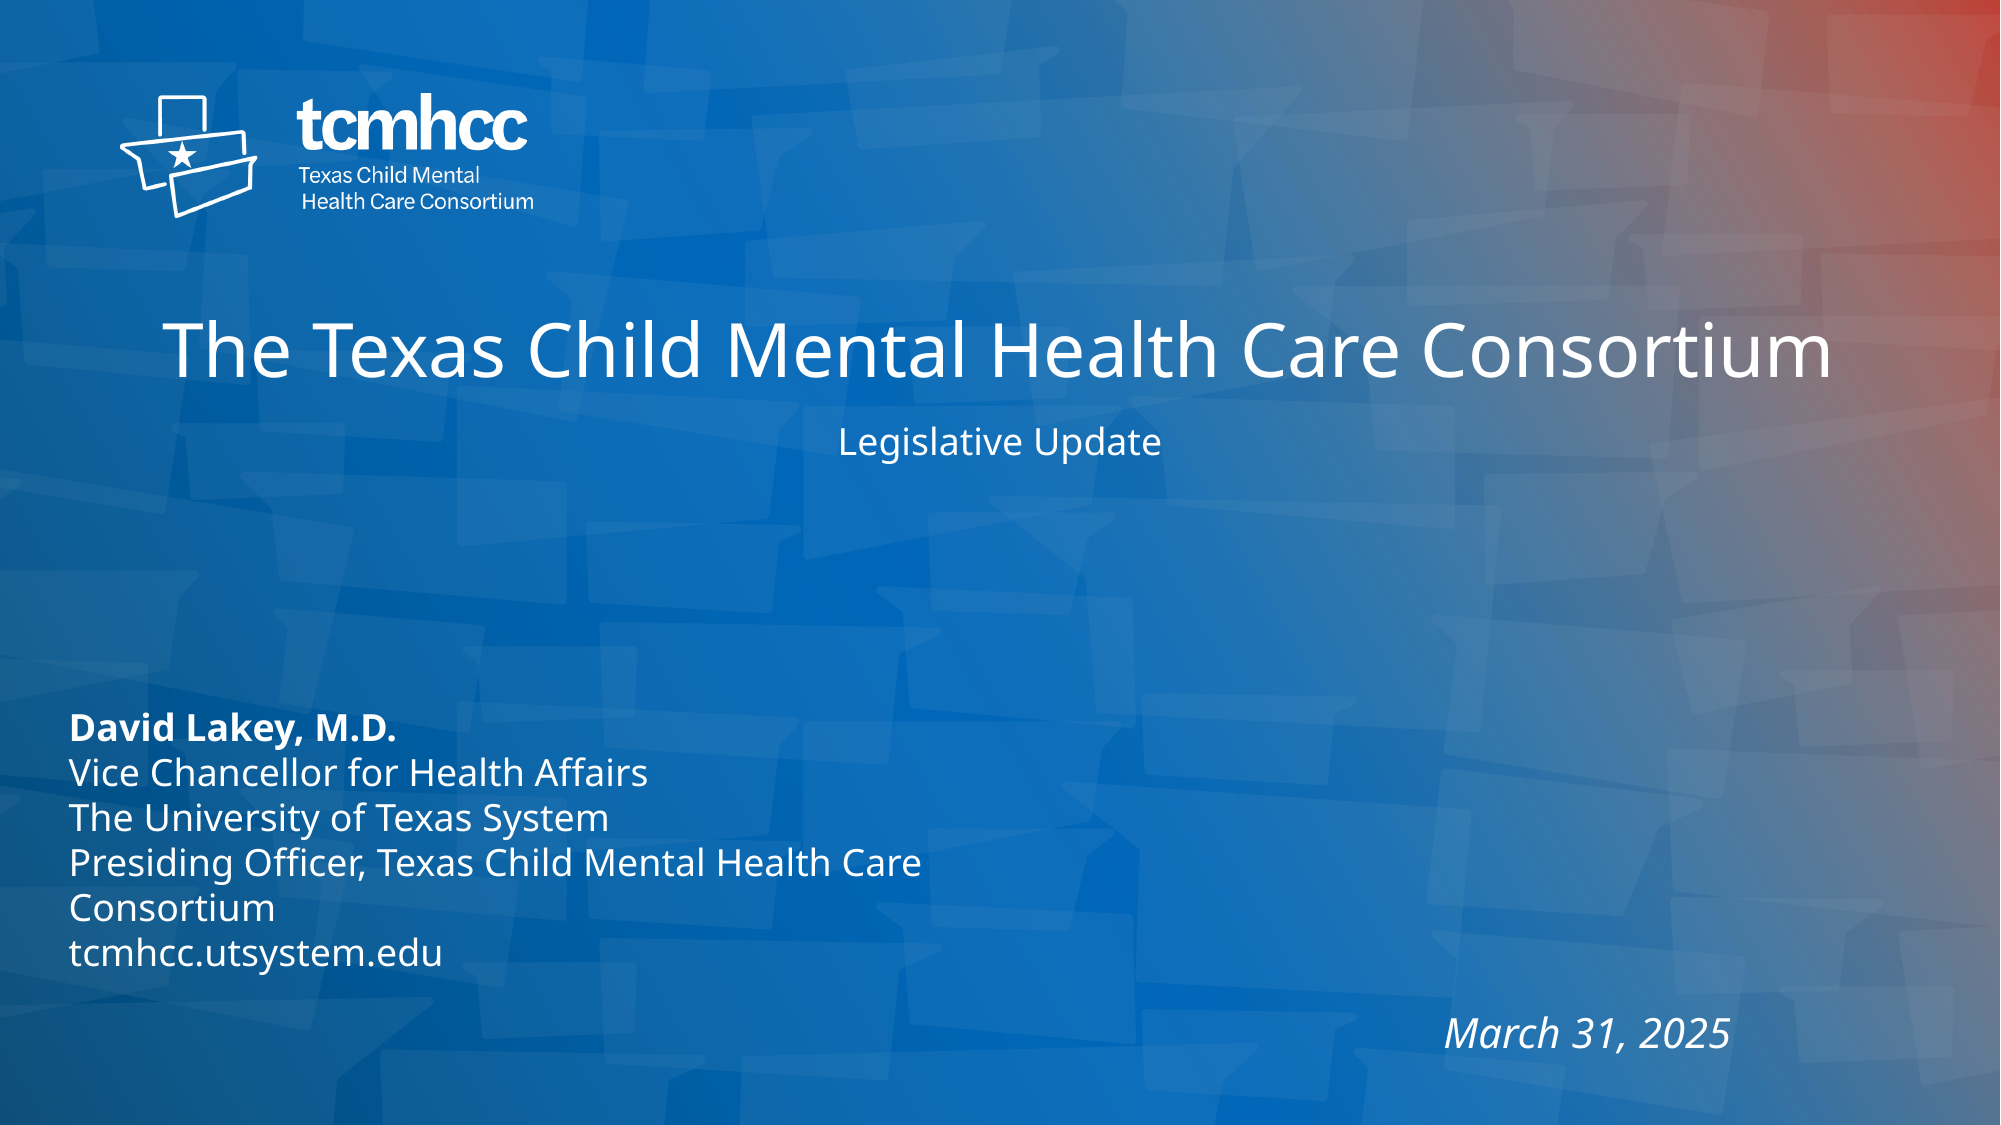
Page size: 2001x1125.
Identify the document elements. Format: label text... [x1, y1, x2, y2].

text_box David Lakey, M.D. Vice Chancellor for Health Affairs The University of Texas System Presiding Officer, Texas Child Mental Health Care Consortium tcmhcc.utsystem.edu [53, 696, 1142, 999]
picture [0, 0, 2000, 1125]
text_box Legislative Update [53, 409, 1947, 470]
title The Texas Child Mental Health Care Consortium [136, 470, 1862, 675]
text_box March 31, 2025 [1428, 998, 1969, 1064]
title The Texas Child Mental Health Care Consortium [136, 304, 1862, 409]
